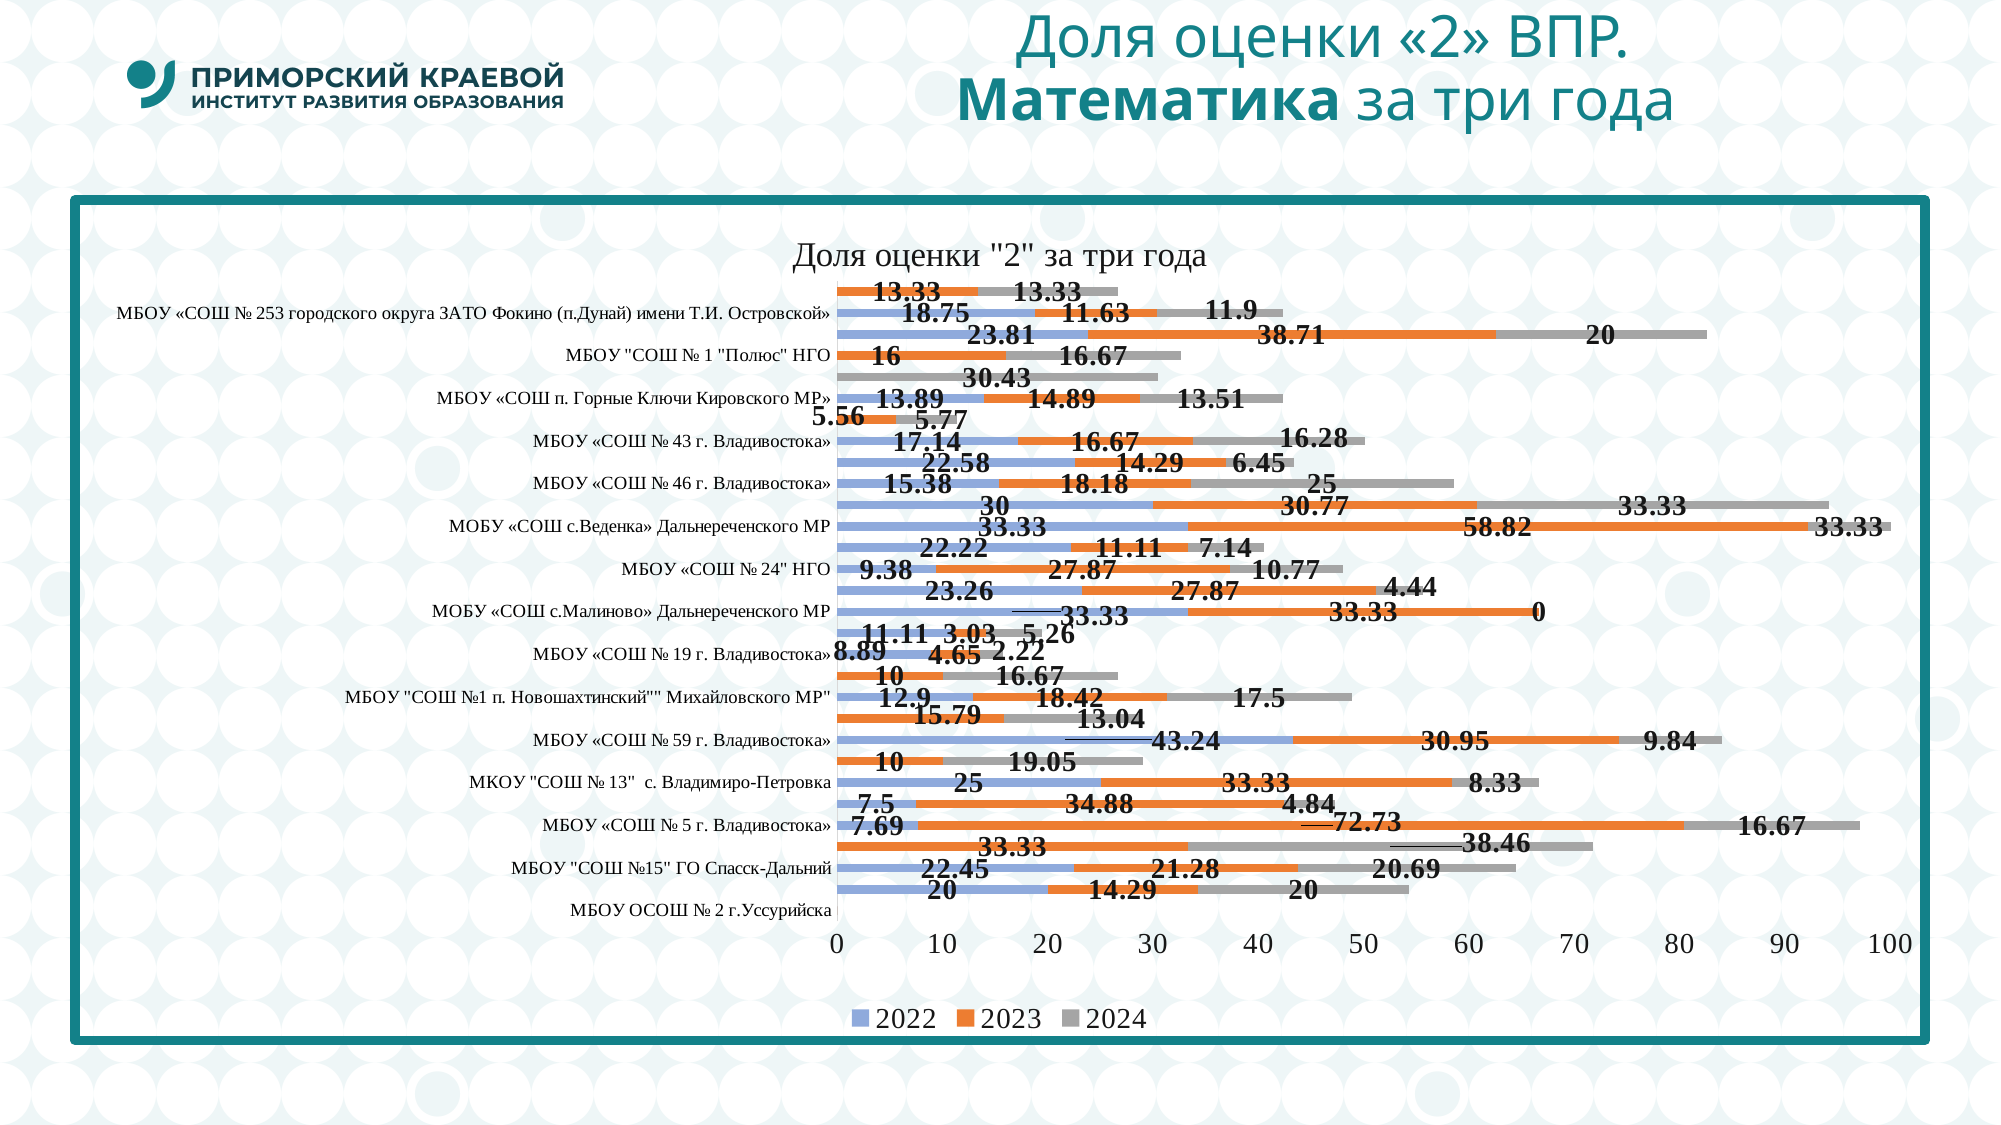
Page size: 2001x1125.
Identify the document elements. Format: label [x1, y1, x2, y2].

chart [70, 195, 1930, 1045]
title [662, 0, 1985, 174]
picture [0, 0, 2000, 1125]
